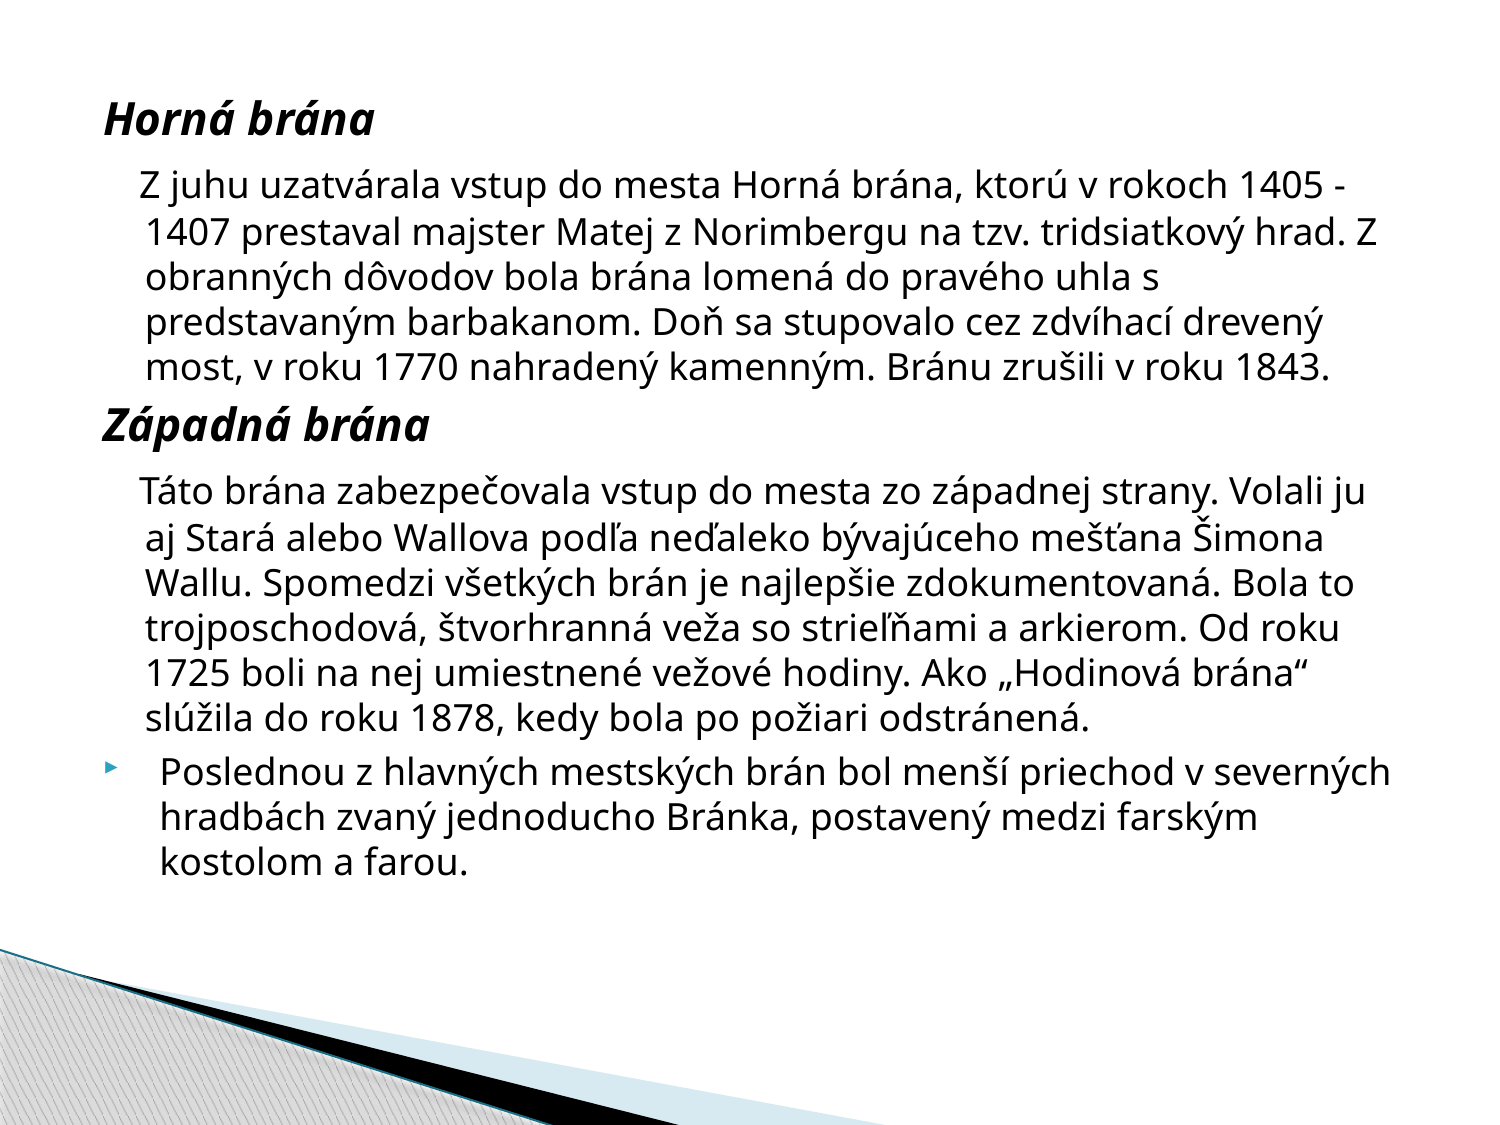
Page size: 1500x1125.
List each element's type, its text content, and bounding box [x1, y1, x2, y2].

list Horná brána Z juhu uzatvárala vstup do mesta Horná brána, ktorú v rokoch 1405 - 1407 prestaval majster Matej z Norimbergu na tzv. tridsiatkový hrad. Z obranných dôvodov bola brána lomená do pravého uhla s predstavaným barbakanom. Doň sa stupovalo cez zdvíhací drevený most, v roku 1770 nahradený kamenným. Bránu zrušili v roku 1843. Západná brána Táto brána zabezpečovala vstup do mesta zo západnej strany. Volali ju aj Stará alebo Wallova podľa neďaleko bývajúceho mešťana Šimona Wallu. Spomedzi všetkých brán je najlepšie zdokumentovaná. Bola to trojposchodová, štvorhranná veža so strieľňami a arkierom. Od roku 1725 boli na nej umiestnené vežové hodiny. Ako „Hodinová brána“ slúžila do roku 1878, kedy bola po požiari odstránená. Poslednou z hlavných mestských brán bol menší priechod v severných hradbách zvaný jednoducho Bránka, postavený medzi farským kostolom a farou. [70, 82, 1421, 997]
